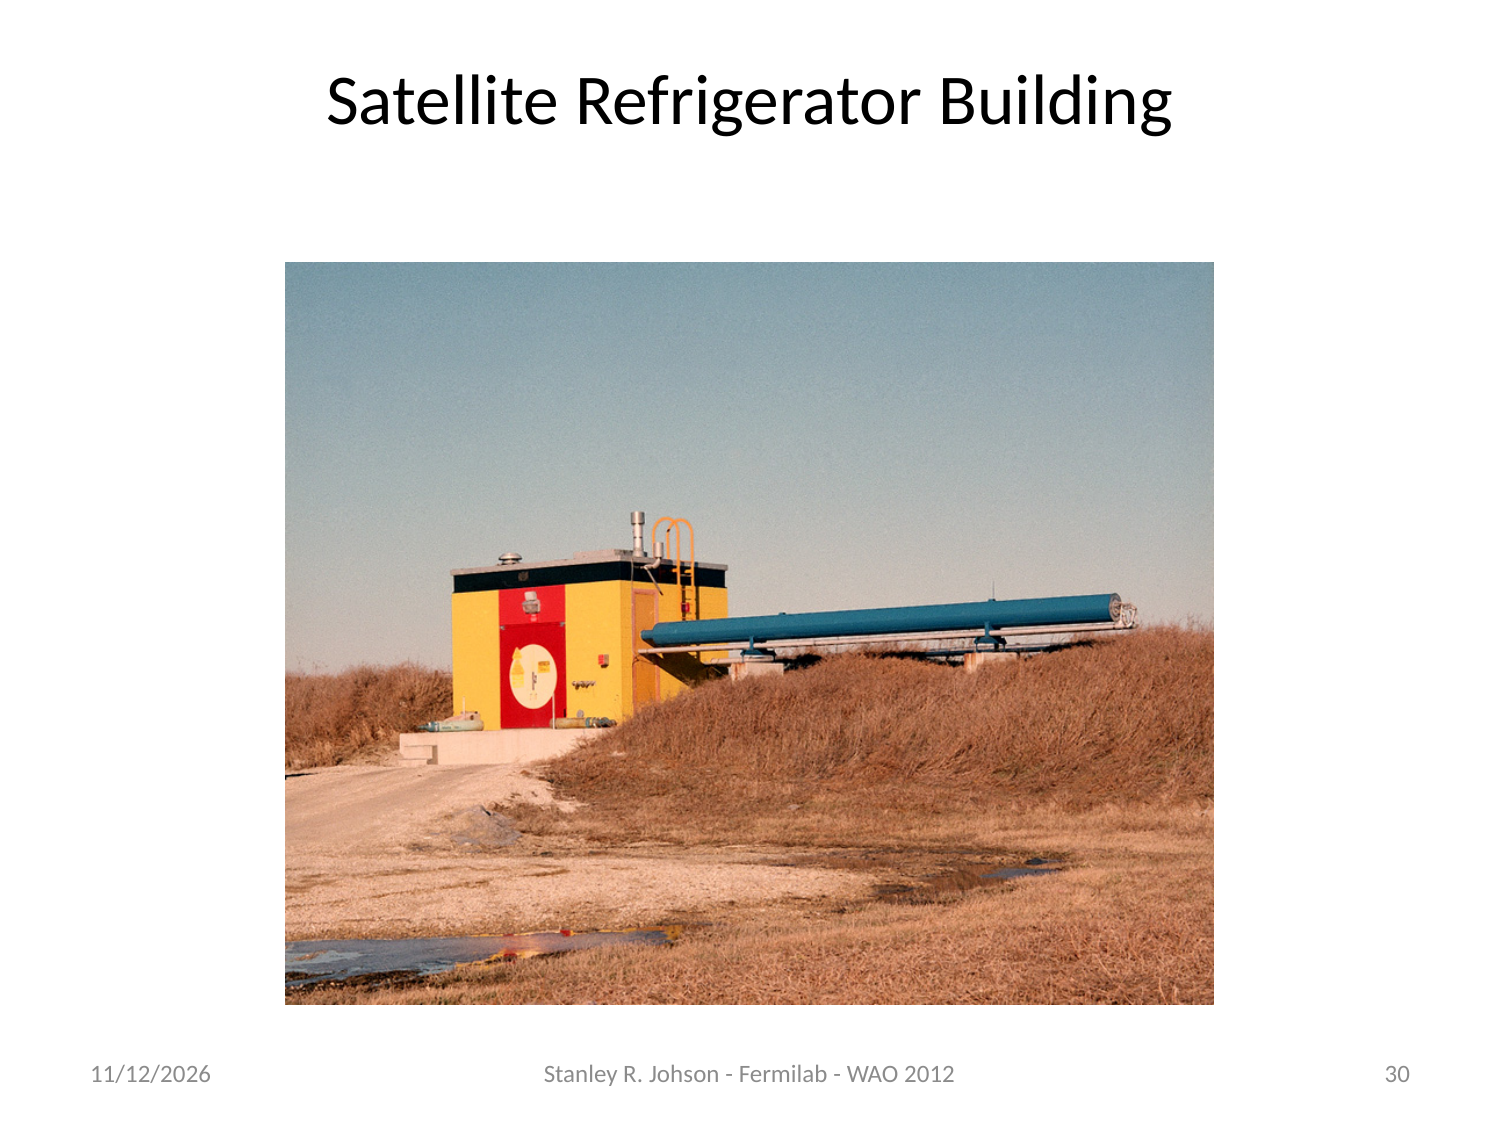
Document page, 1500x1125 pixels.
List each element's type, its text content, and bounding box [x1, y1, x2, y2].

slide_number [75, 1042, 425, 1103]
title Satellite Refrigerator Building [75, 45, 1425, 233]
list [285, 262, 1215, 1006]
footer Stanley R. Johson - Fermilab - WAO 2012 [512, 1042, 988, 1103]
slide_number 30 [1074, 1042, 1425, 1103]
